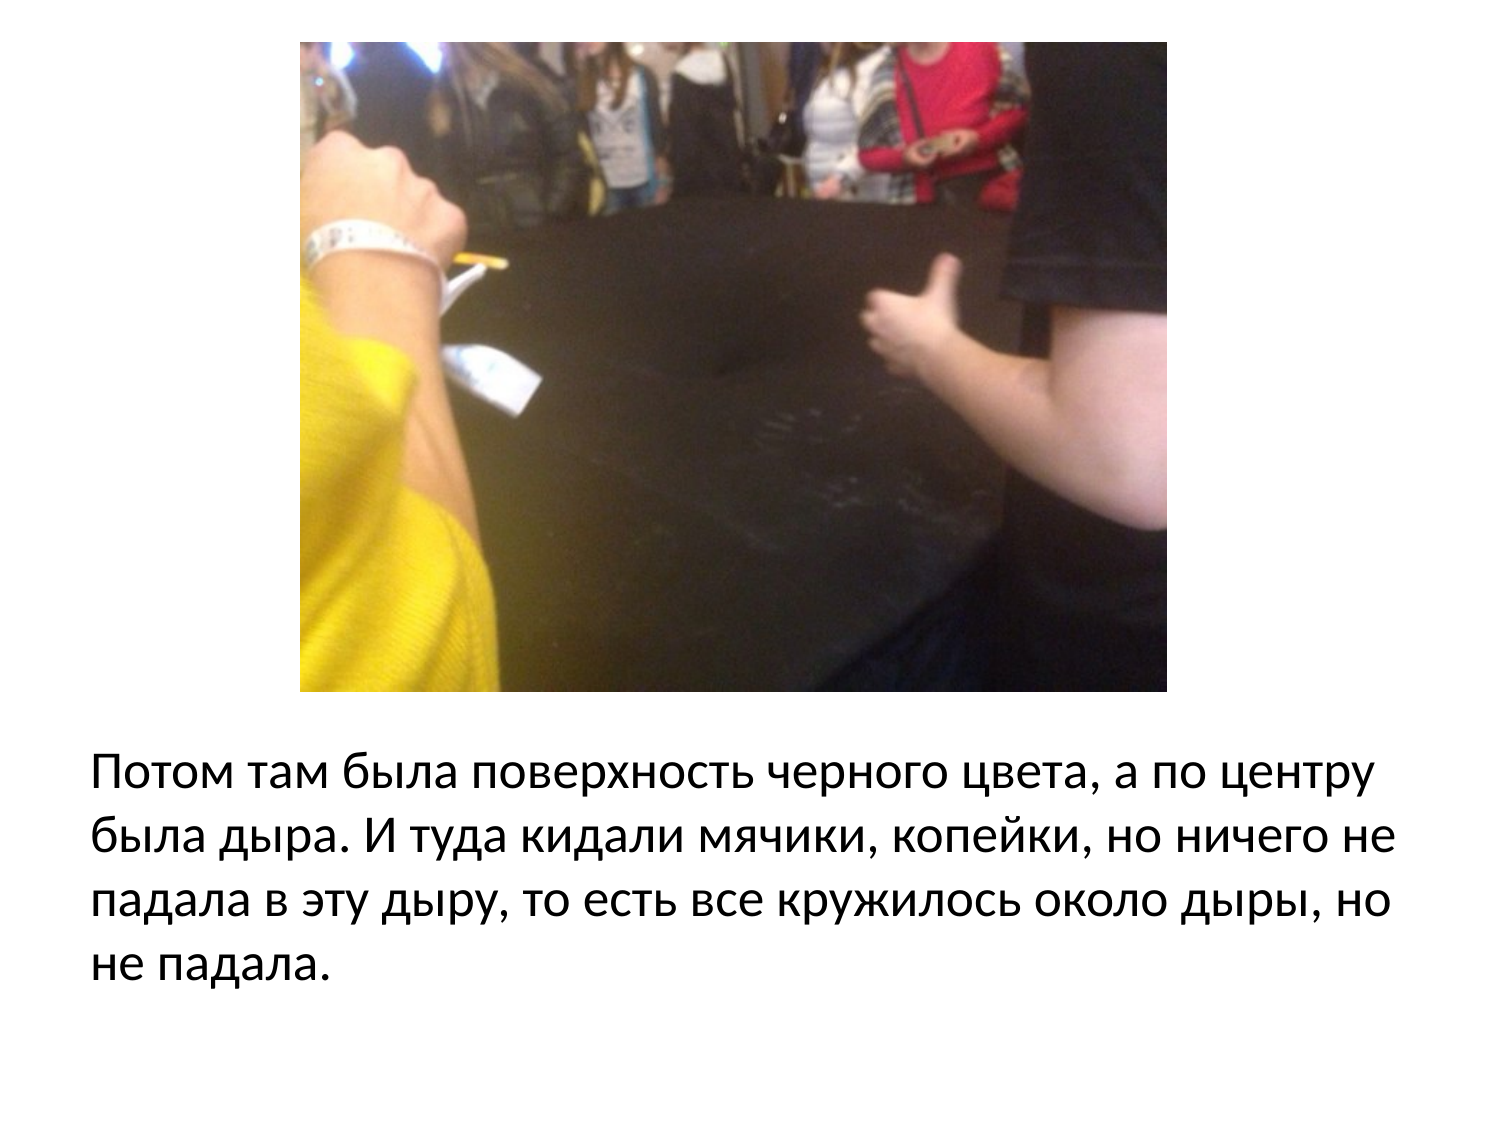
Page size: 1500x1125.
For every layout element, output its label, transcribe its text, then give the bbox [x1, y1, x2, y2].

picture [300, 42, 1167, 693]
list Потом там была поверхность черного цвета, а по центру была дыра. И туда кидали мячики, копейки, но ничего не падала в эту дыру, то есть все кружилось около дыры, но не падала. [75, 727, 1425, 1005]
